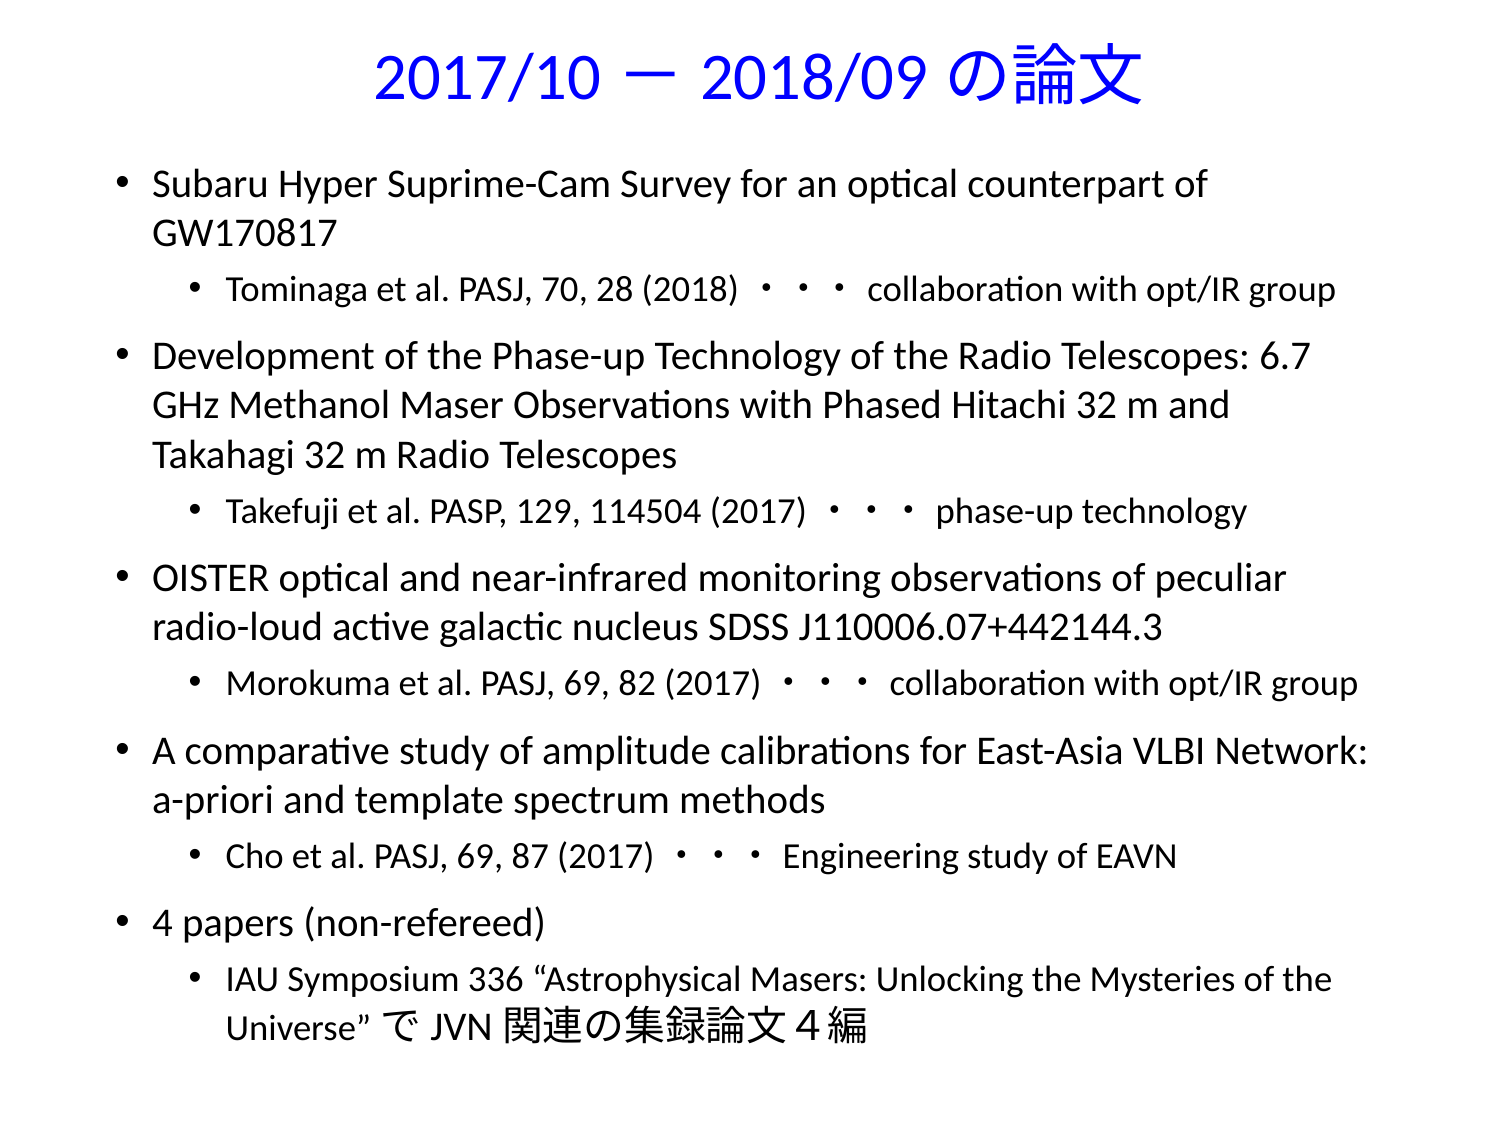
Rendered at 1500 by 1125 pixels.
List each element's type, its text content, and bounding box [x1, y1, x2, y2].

title 2017/10－2018/09の論文 [112, 19, 1406, 138]
list Subaru Hyper Suprime-Cam Survey for an optical counterpart of GW170817 Tominaga et al. PASJ, 70, 28 (2018)・・・collaboration with opt/IR group Development of the Phase-up Technology of the Radio Telescopes: 6.7 GHz Methanol Maser Observations with Phased Hitachi 32 m and Takahagi 32 m Radio Telescopes Takefuji et al. PASP, 129, 114504 (2017)・・・phase-up technology OISTER optical and near-infrared monitoring observations of peculiar radio-loud active galactic nucleus SDSS J110006.07+442144.3 Morokuma et al. PASJ, 69, 82 (2017)・・・collaboration with opt/IR group A comparative study of amplitude calibrations for East-Asia VLBI Network: a-priori and template spectrum methods Cho et al. PASJ, 69, 87 (2017)・・・Engineering study of EAVN 4 papers (non-refereed) IAU Symposium 336 “Astrophysical Masers: Unlocking the Mysteries of the Universe”でJVN関連の集録論文４編 [100, 149, 1395, 1094]
